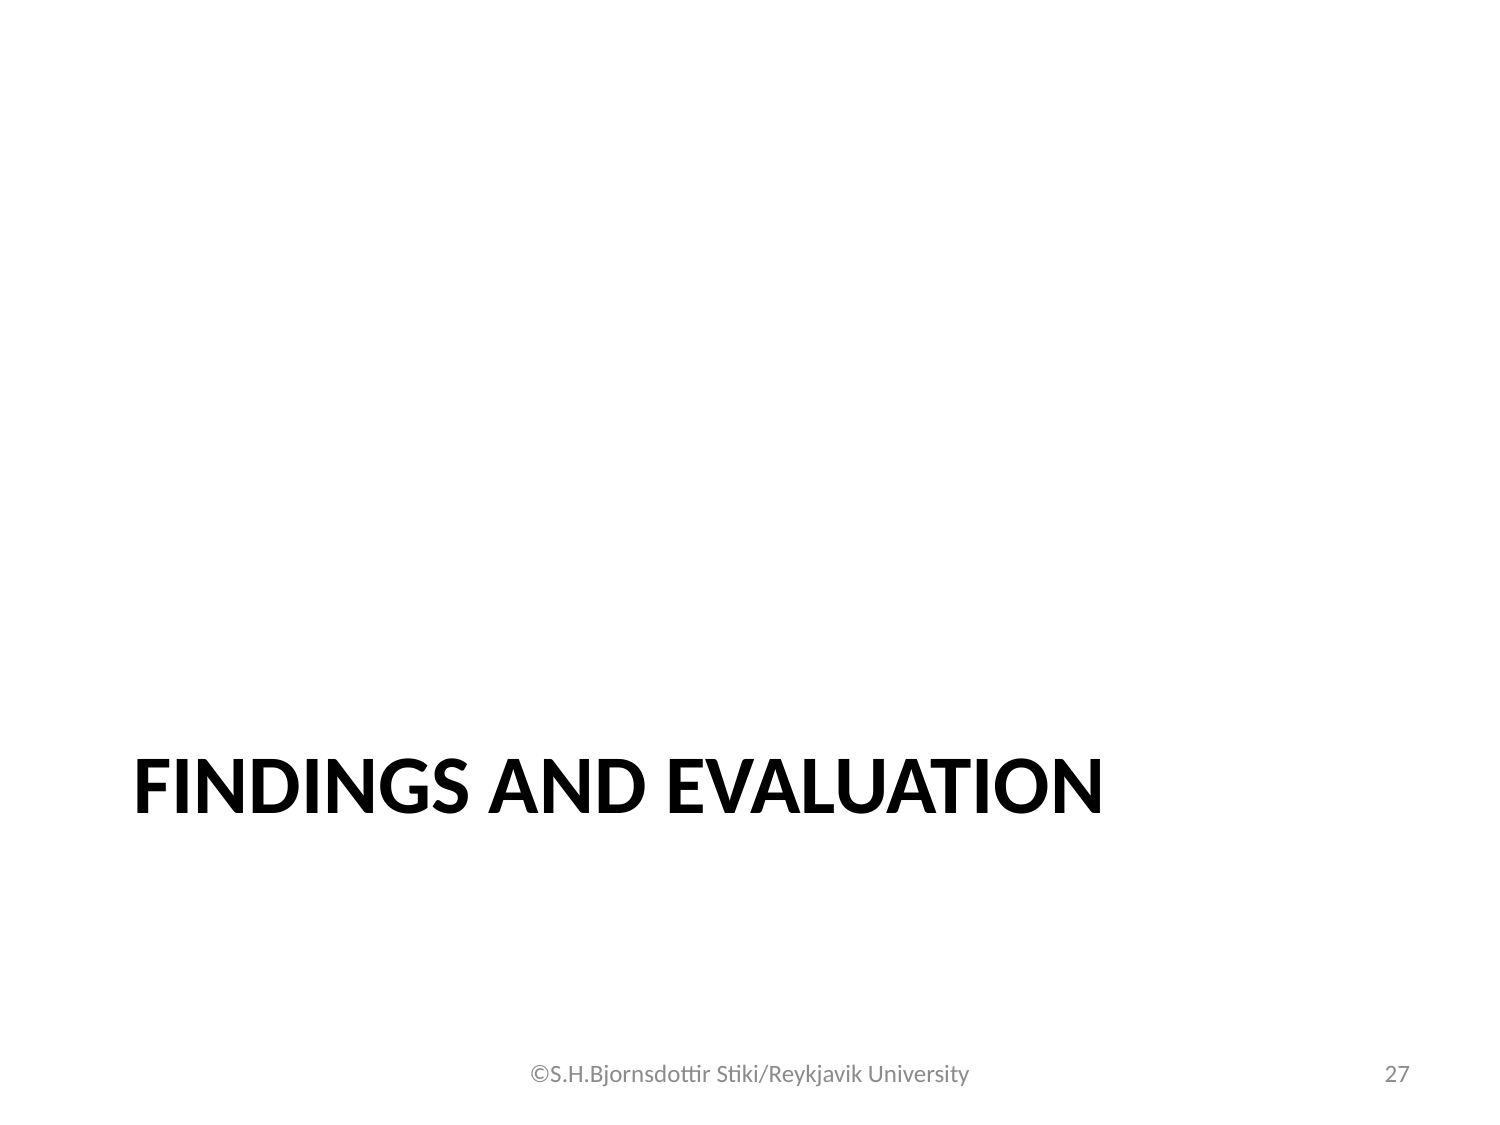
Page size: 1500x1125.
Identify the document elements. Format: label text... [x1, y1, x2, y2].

footer ©S.H.Bjornsdottir Stiki/Reykjavik University [512, 1042, 988, 1103]
slide_number 27 [1074, 1042, 1425, 1103]
title Findings and Evaluation [118, 722, 1500, 947]
